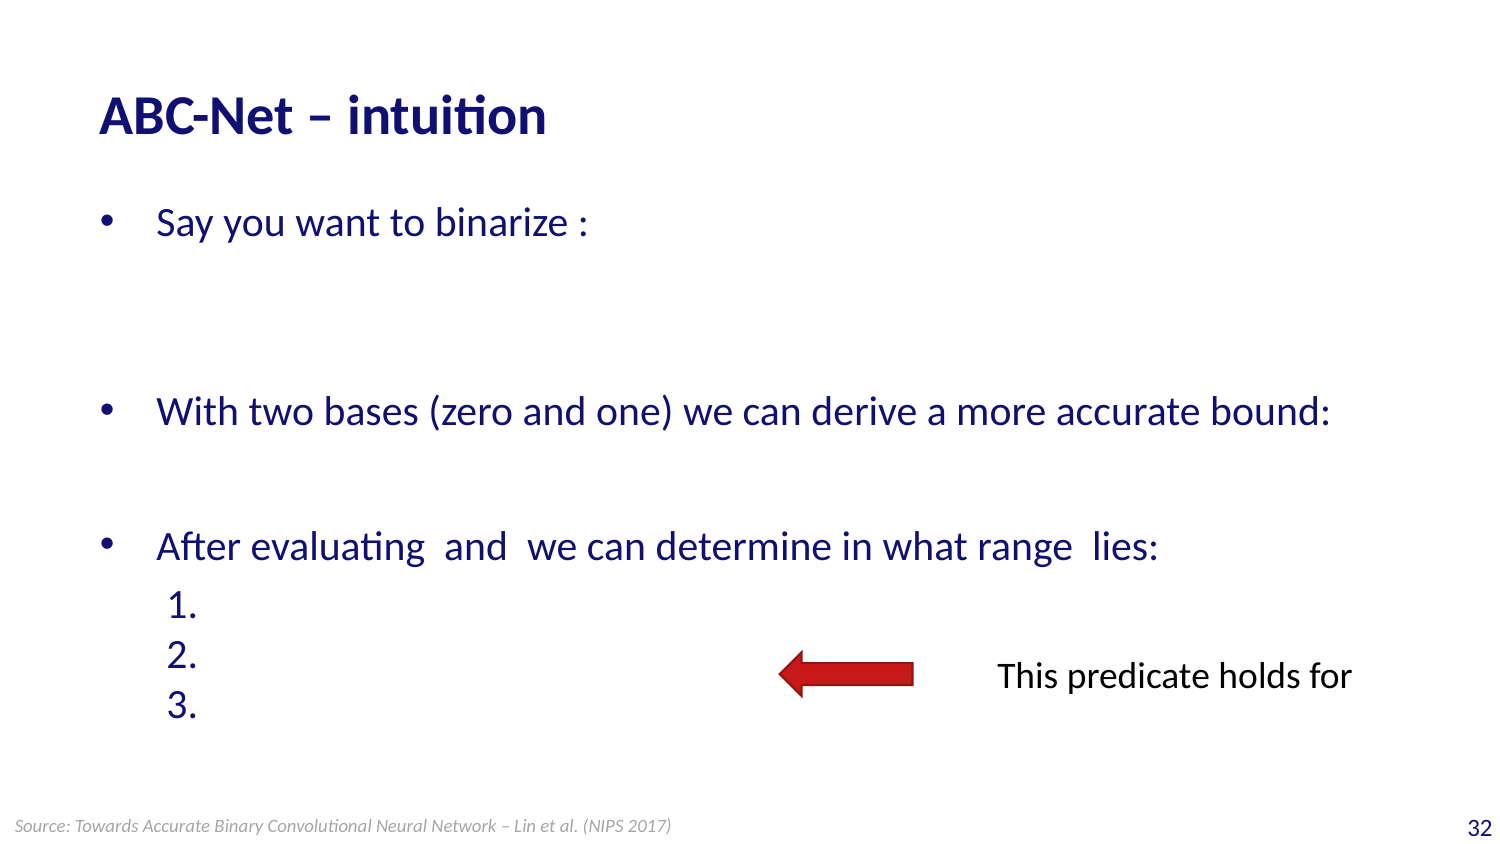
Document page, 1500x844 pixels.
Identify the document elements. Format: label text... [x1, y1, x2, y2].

text_box [778, 649, 914, 699]
title ABC-Net – intuition [99, 89, 1400, 154]
text_box Source: Towards Accurate Binary Convolutional Neural Network – Lin et al. (NIPS 2017) [0, 805, 1321, 844]
slide_number 32 [1425, 811, 1493, 844]
